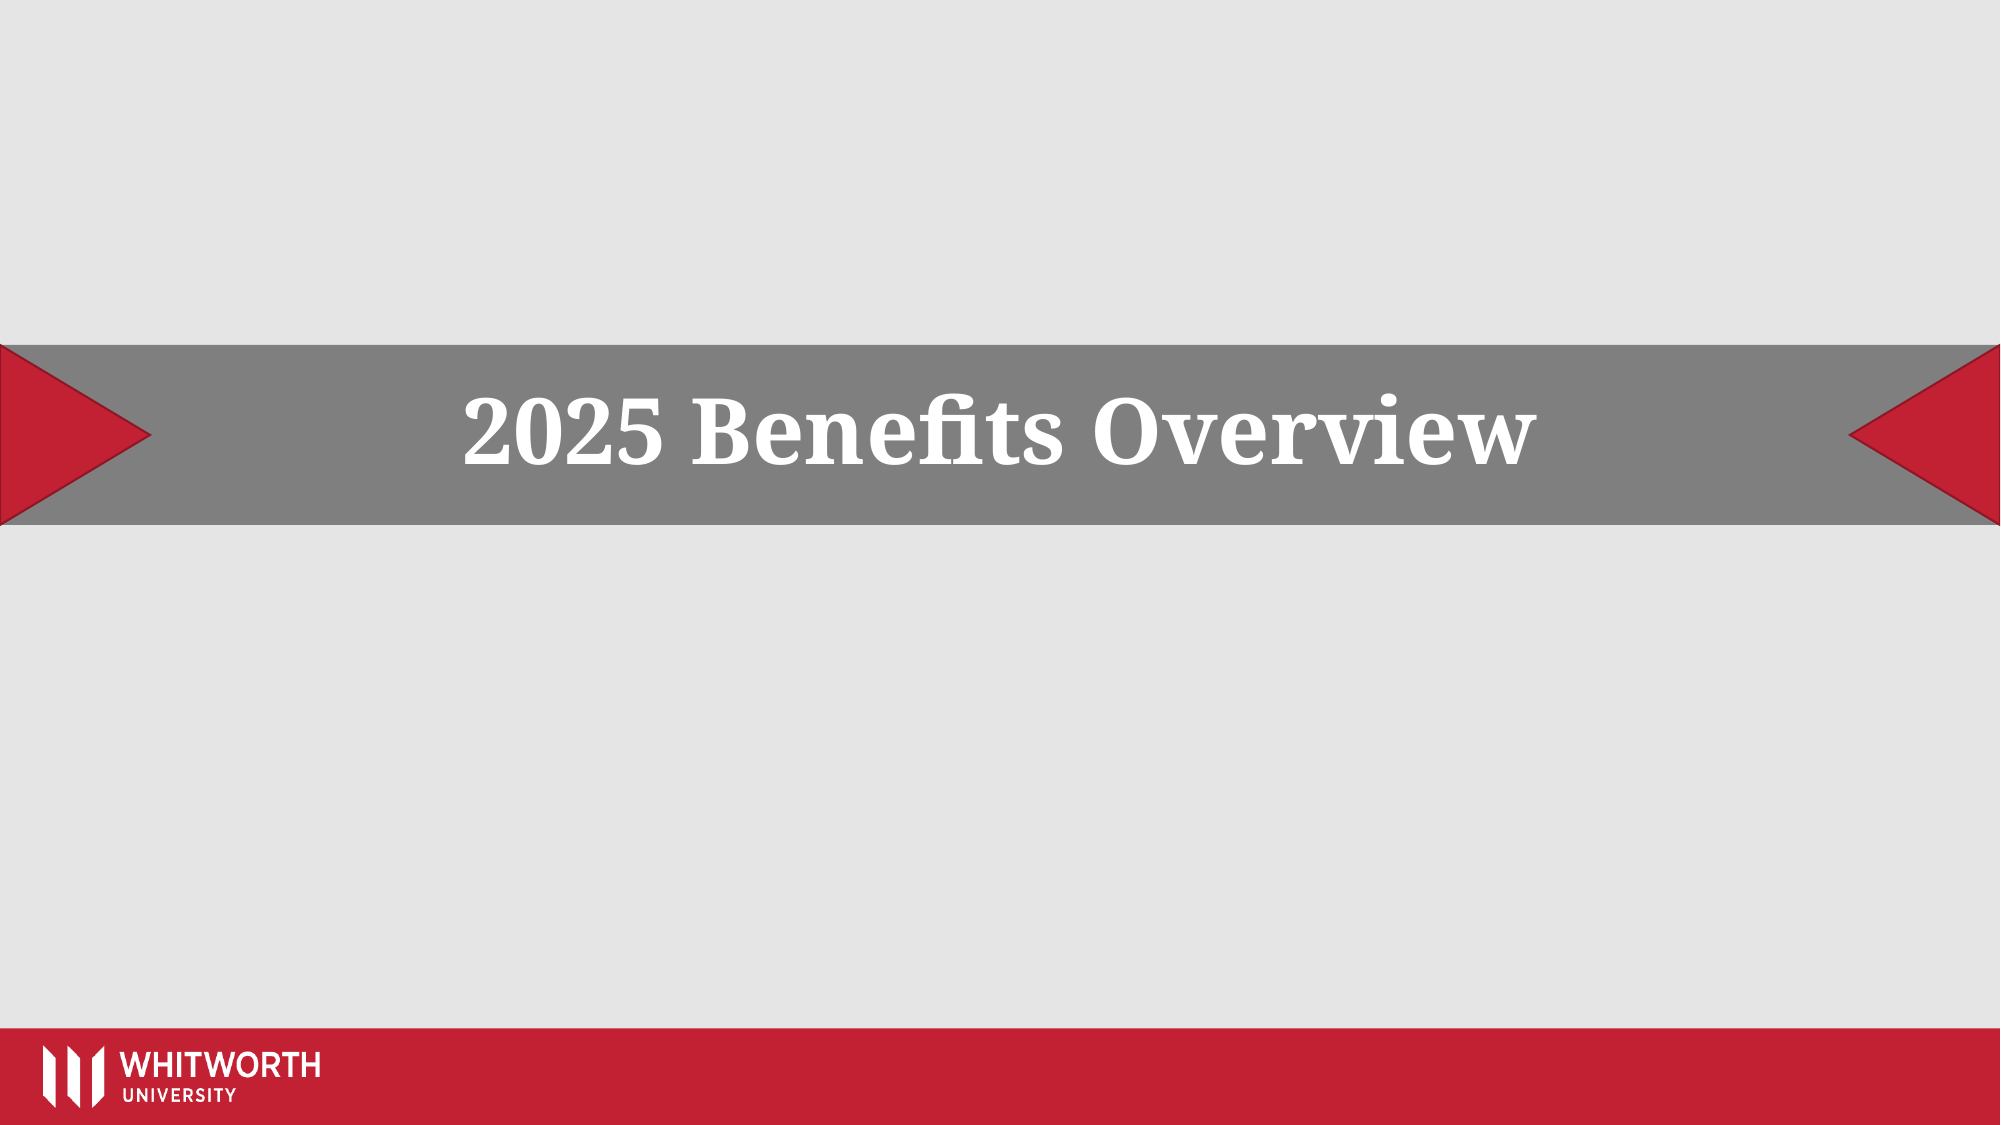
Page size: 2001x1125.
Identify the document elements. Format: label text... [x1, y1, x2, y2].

title 2025 Benefits Overview [137, 375, 1863, 495]
picture [43, 1045, 320, 1108]
